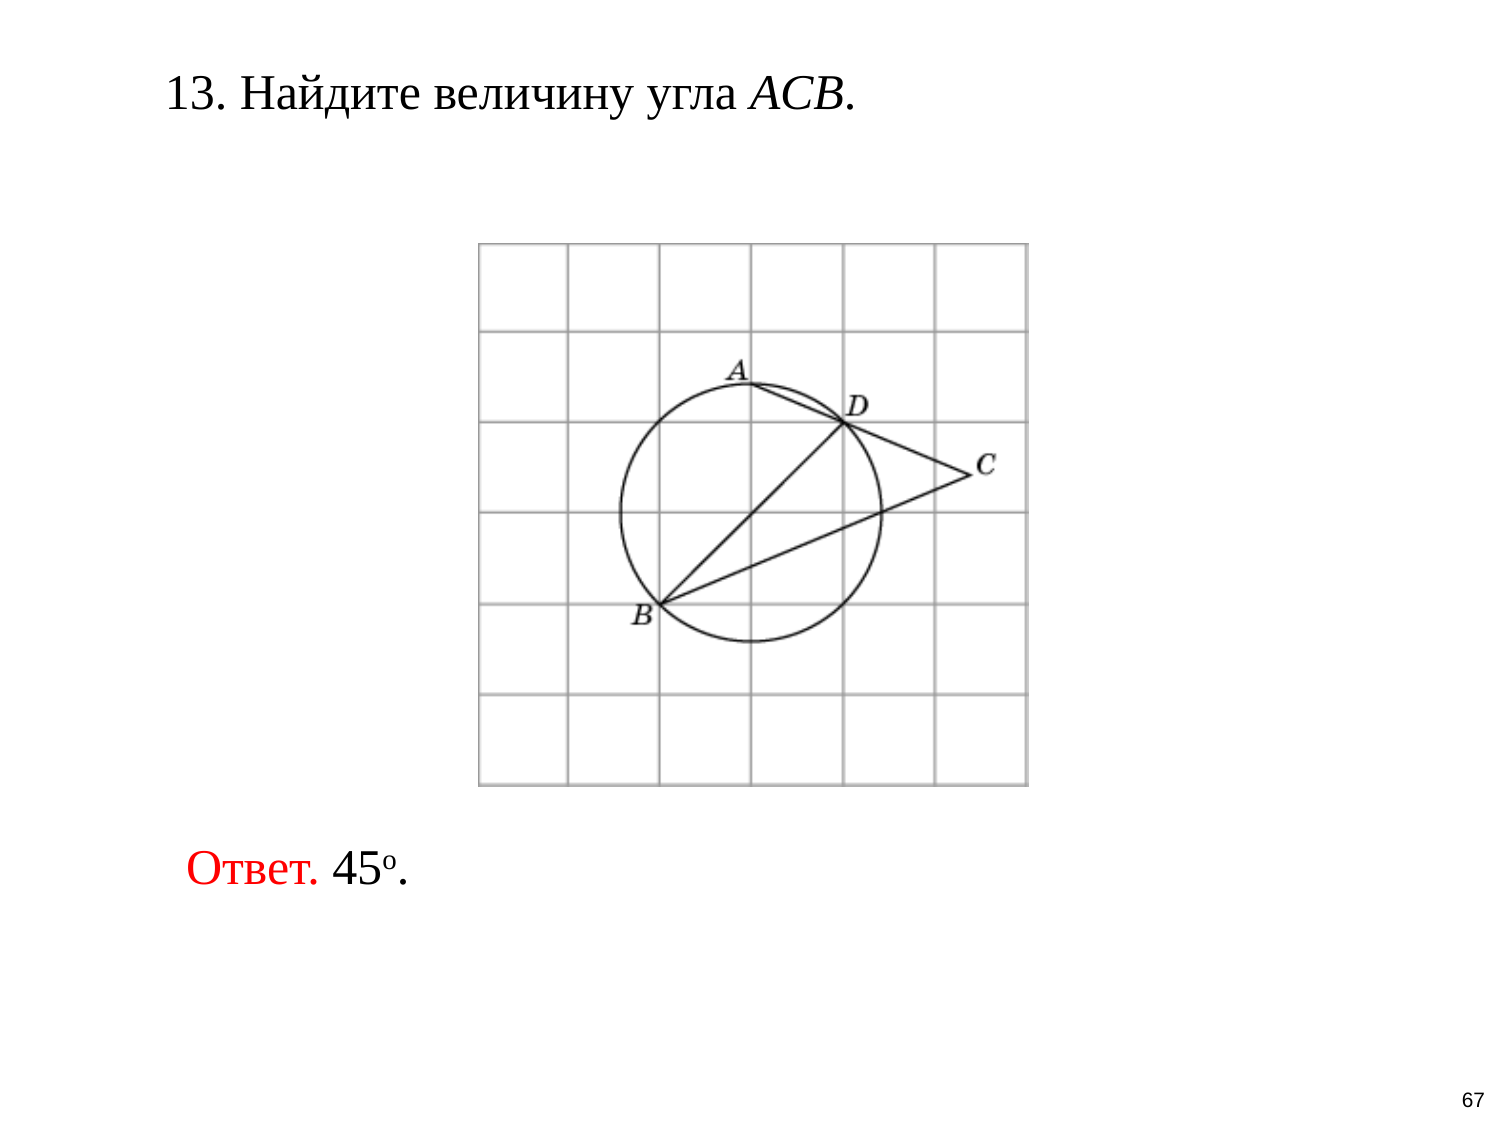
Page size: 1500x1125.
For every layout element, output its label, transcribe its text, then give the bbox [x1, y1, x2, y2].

text_box 13. Найдите величину угла ACB. [0, 52, 1450, 127]
picture [477, 243, 1030, 788]
text_box 67 [1417, 1079, 1500, 1125]
text_box Ответ. 45о. [171, 826, 715, 902]
